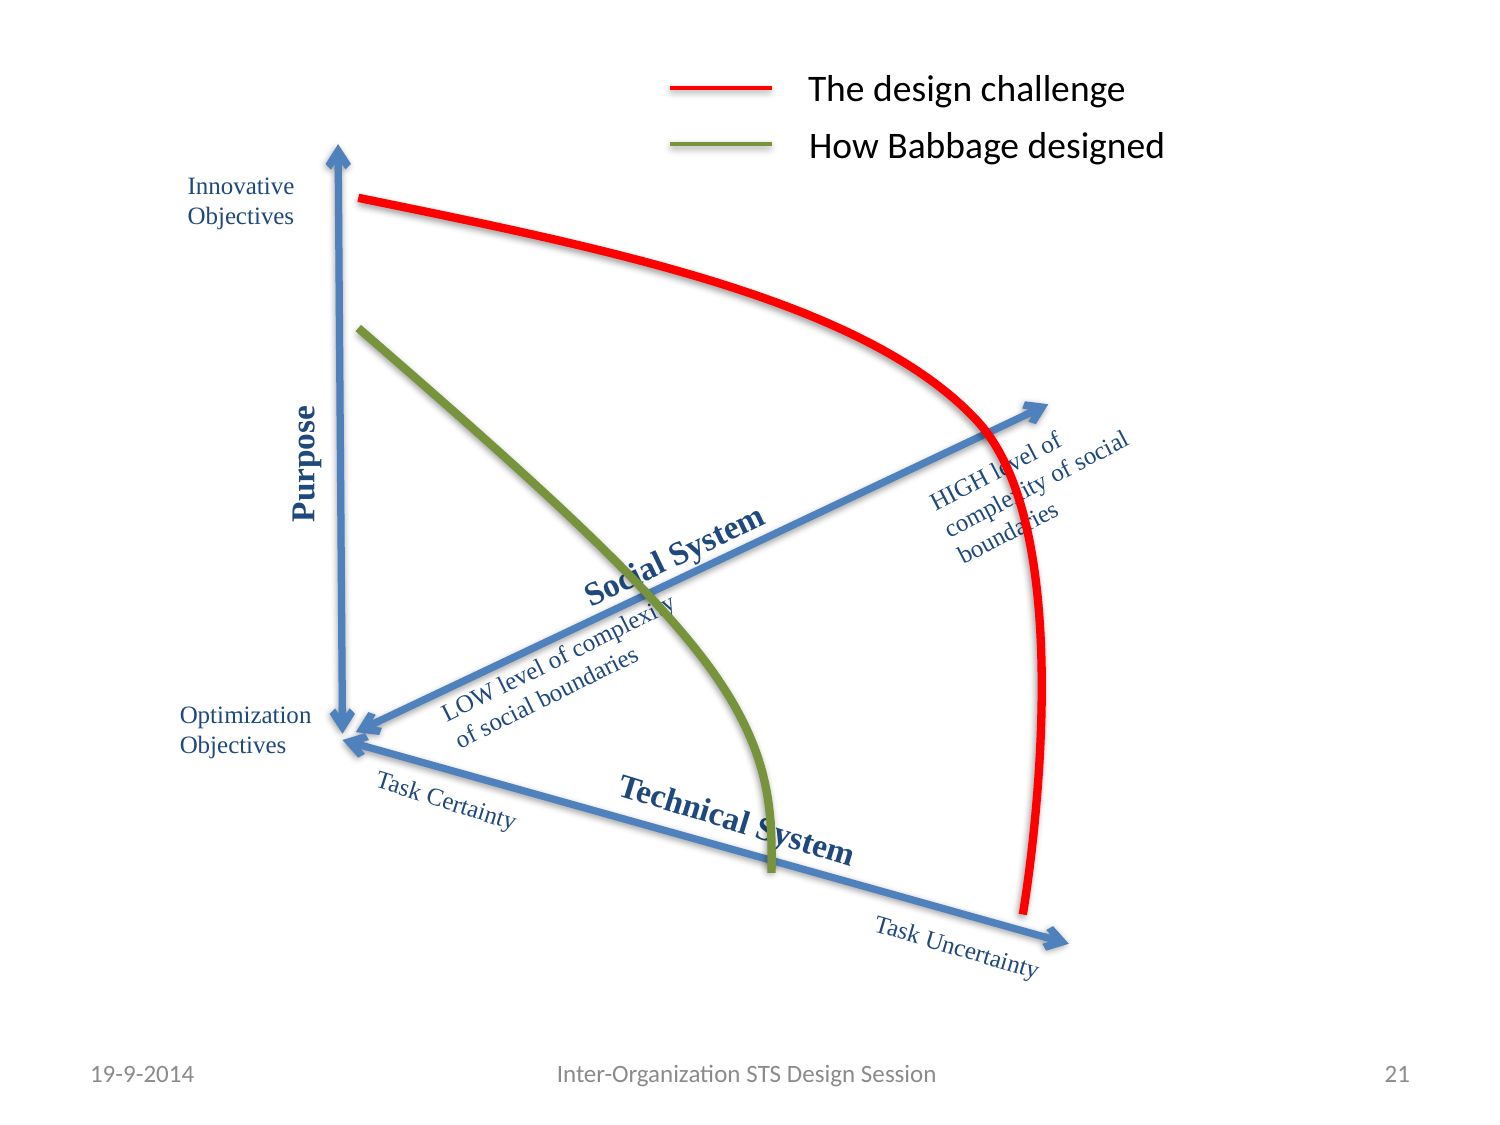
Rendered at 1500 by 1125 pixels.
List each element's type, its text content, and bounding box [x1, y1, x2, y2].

slide_number 21 [1074, 1042, 1425, 1103]
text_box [164, 143, 1191, 978]
footer Inter-Organization STS Design Session [512, 1042, 988, 1103]
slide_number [75, 1042, 425, 1103]
text_box How Babbage designed [794, 113, 1181, 142]
text_box The design challenge [793, 56, 1142, 117]
